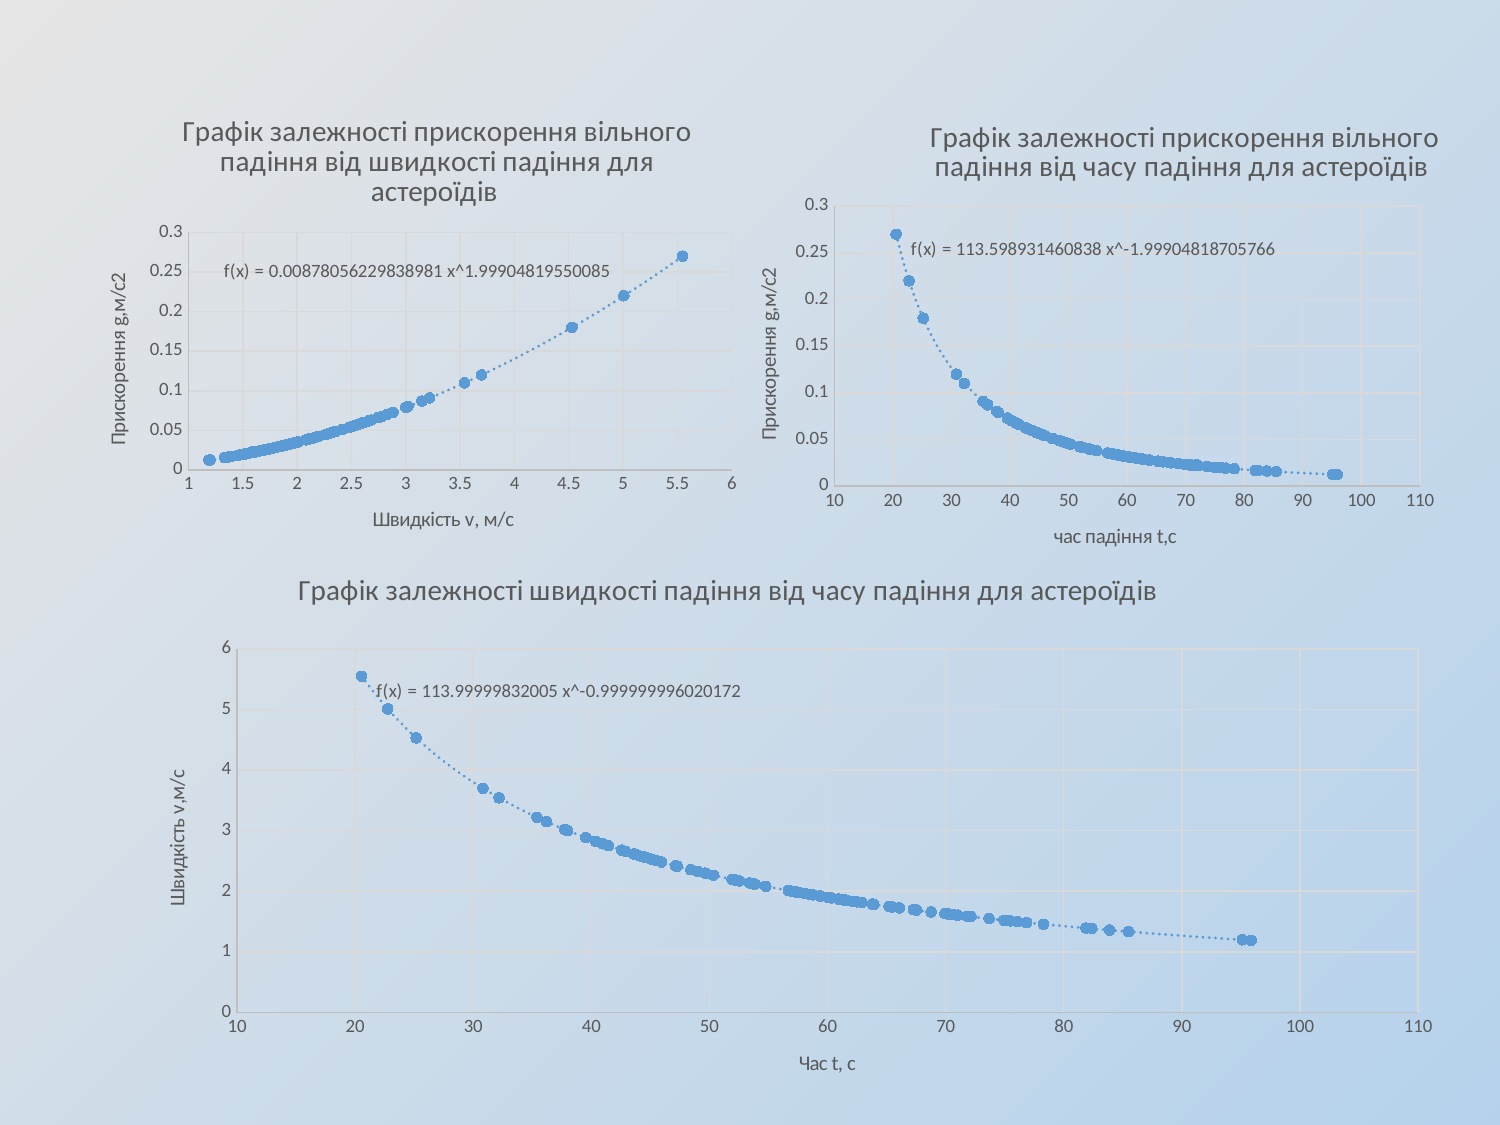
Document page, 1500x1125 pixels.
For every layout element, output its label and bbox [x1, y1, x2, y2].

chart [76, 89, 1481, 1106]
